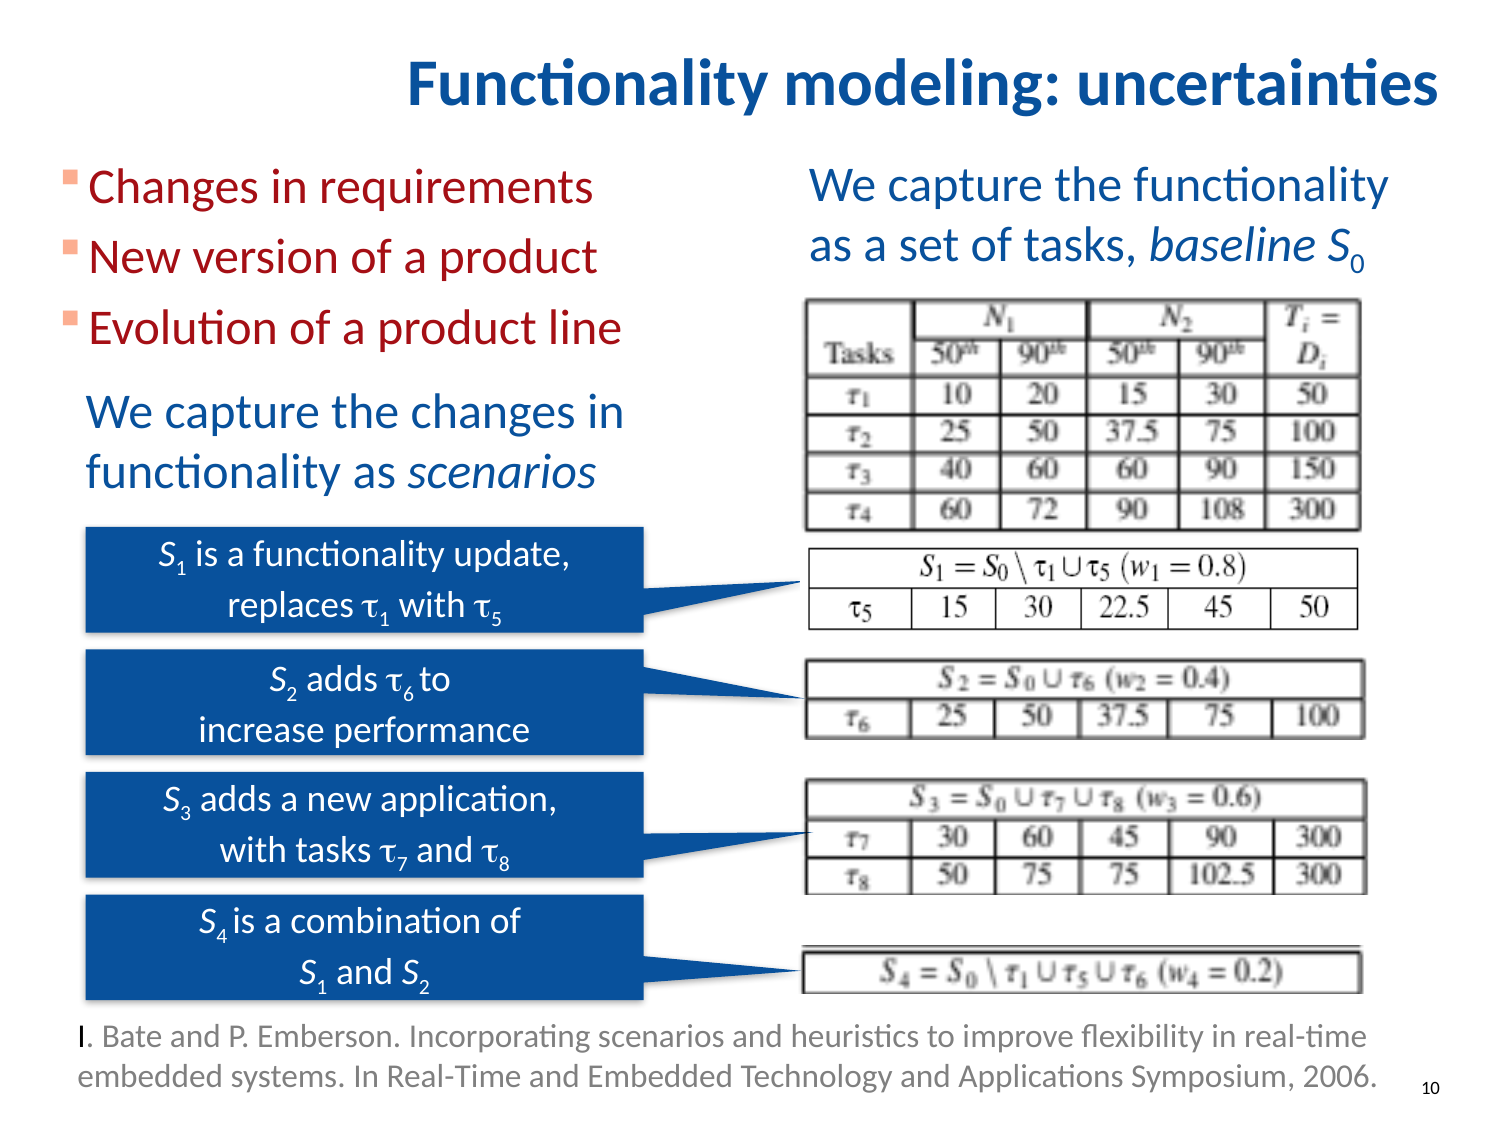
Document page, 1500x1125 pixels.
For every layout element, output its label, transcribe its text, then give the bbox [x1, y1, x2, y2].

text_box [85, 378, 1369, 1001]
title Functionality modeling: uncertainties [58, 0, 1442, 119]
text_box I. Bate and P. Emberson. Incorporating scenarios and heuristics to improve flexibility in real-time embedded systems. In Real-Time and Embedded Technology and Applications Symposium, 2006. [62, 1006, 1438, 1102]
text_box We capture the functionality as a set of tasks, baseline S0 [808, 151, 1441, 282]
picture [799, 292, 1363, 537]
picture [799, 544, 1367, 635]
list Changes in requirements New version of a product Evolution of a product line [58, 153, 751, 374]
